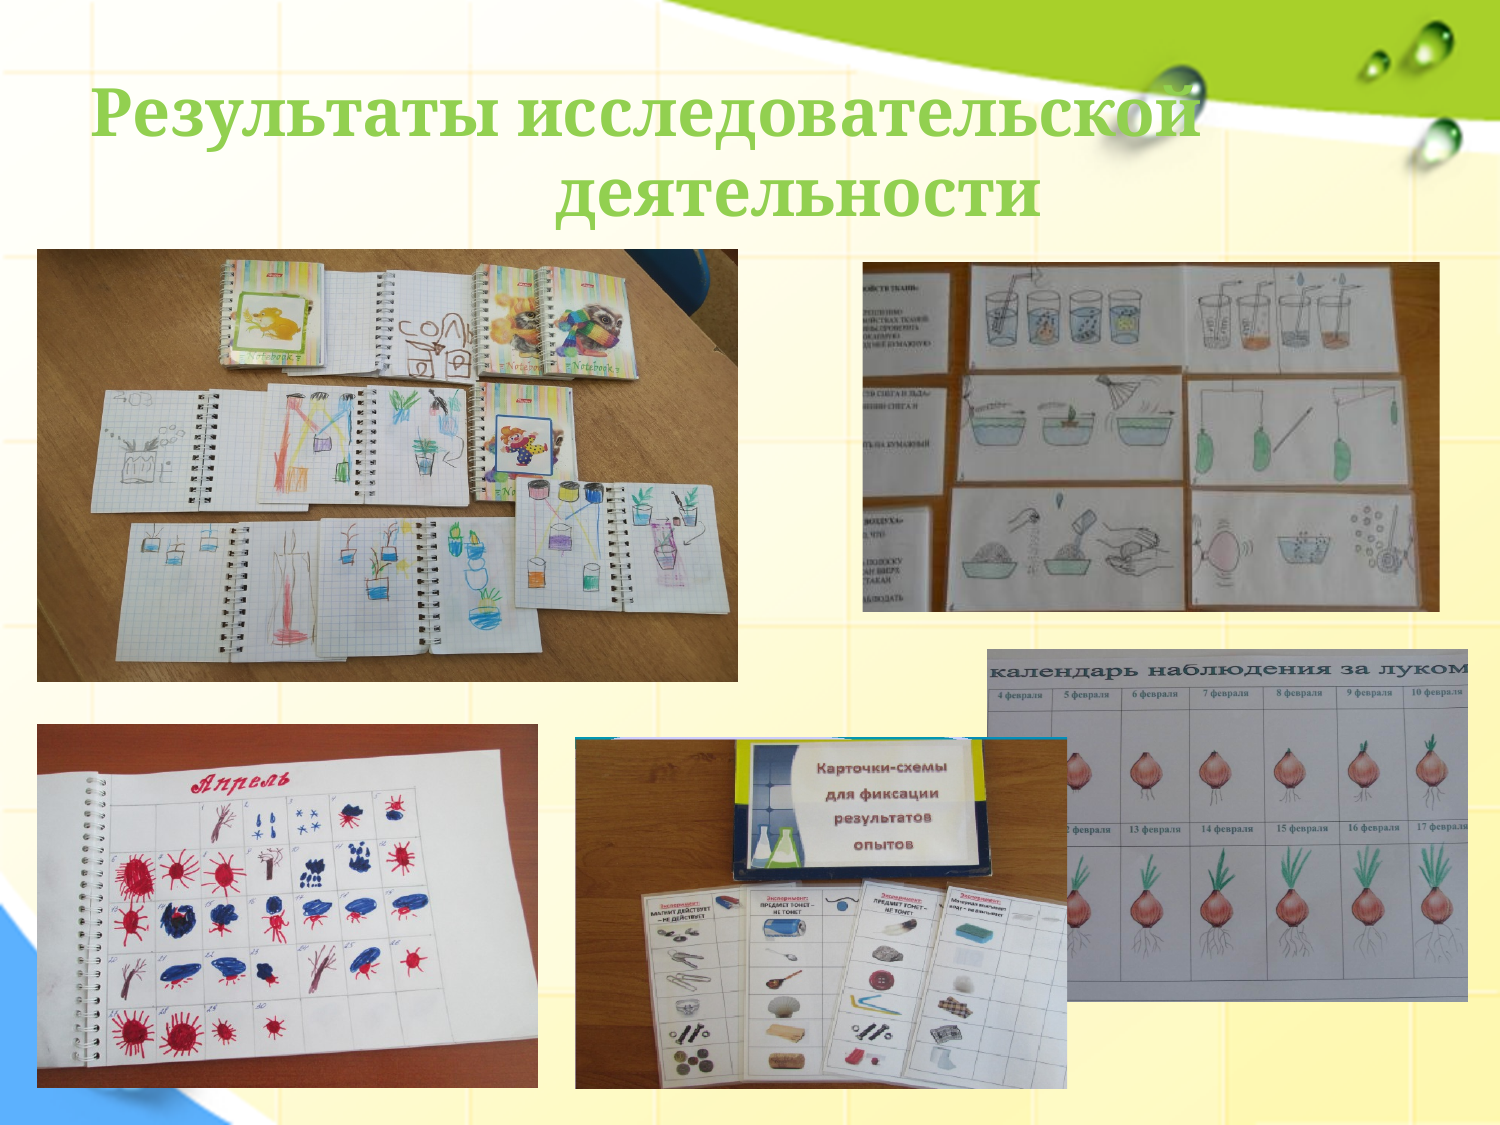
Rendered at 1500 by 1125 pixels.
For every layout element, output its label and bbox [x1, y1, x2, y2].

list [37, 249, 738, 682]
list [862, 262, 1440, 612]
picture [0, 0, 1500, 1125]
